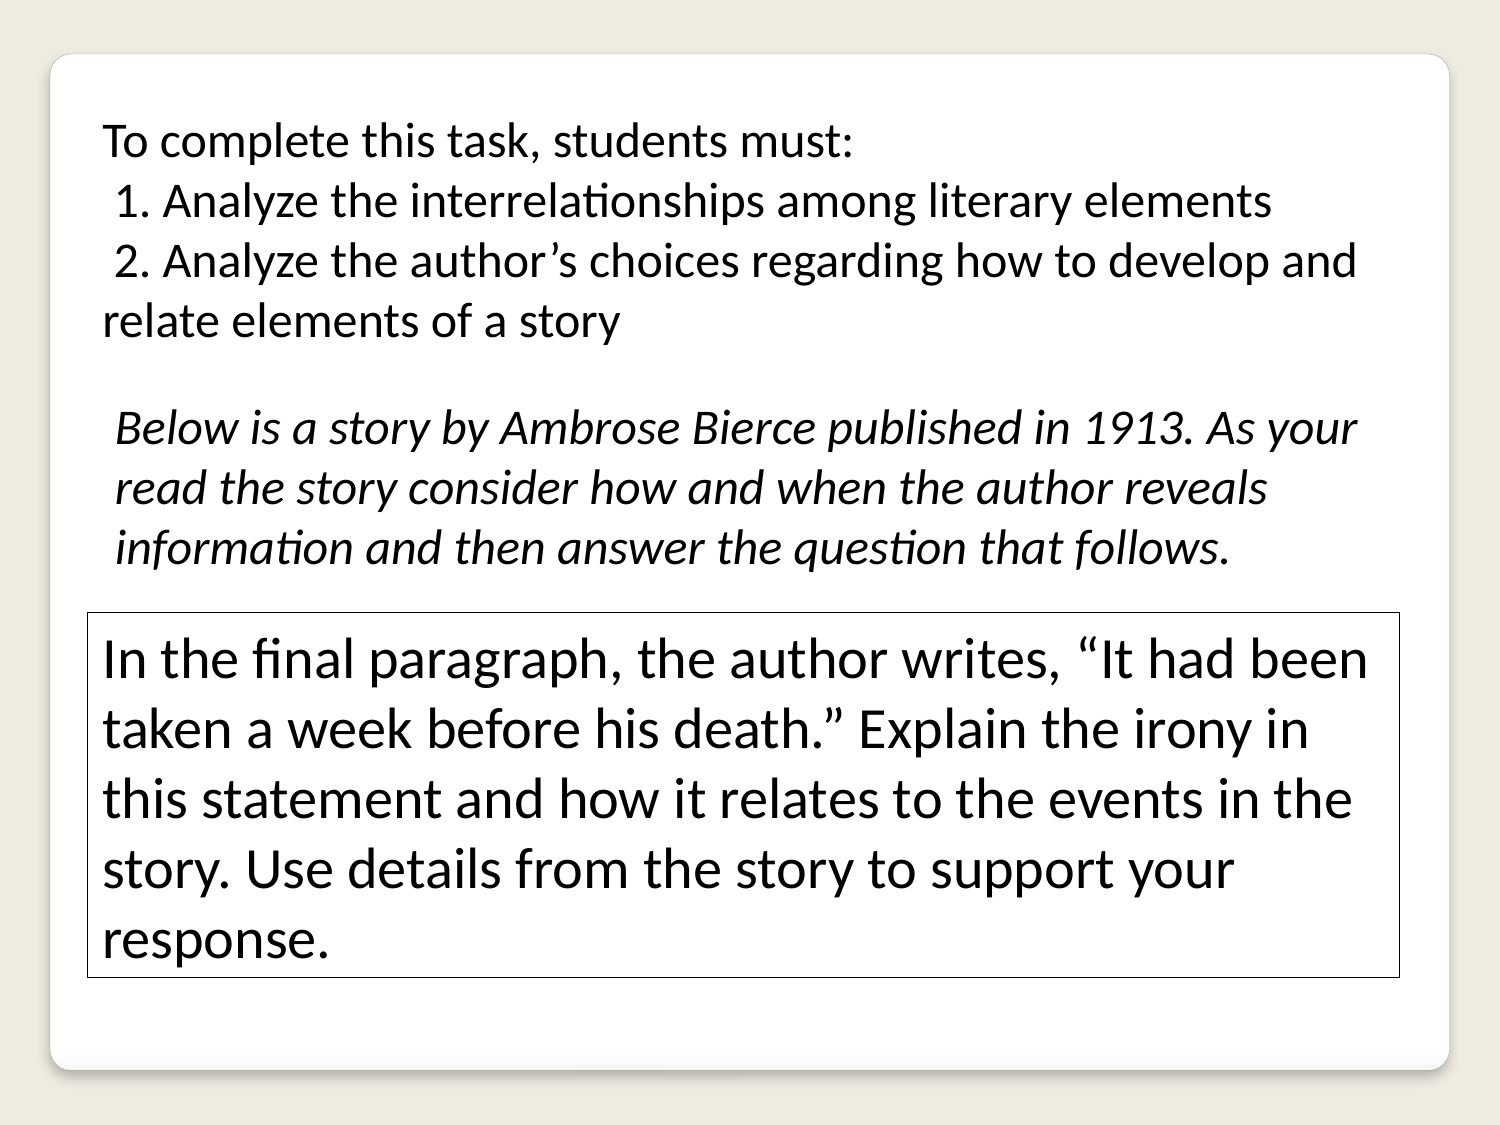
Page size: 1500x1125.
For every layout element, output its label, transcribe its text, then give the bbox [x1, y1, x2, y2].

text_box To complete this task, students must: 1. Analyze the interrelationships among literary elements 2. Analyze the author’s choices regarding how to develop and relate elements of a story [87, 99, 1425, 355]
text_box Below is a story by Ambrose Bierce published in 1913. As your read the story consider how and when the author reveals information and then answer the question that follows. [99, 387, 1425, 583]
text_box In the final paragraph, the author writes, “It had been taken a week before his death.” Explain the irony in this statement and how it relates to the events in the story. Use details from the story to support your response. [87, 612, 1400, 978]
